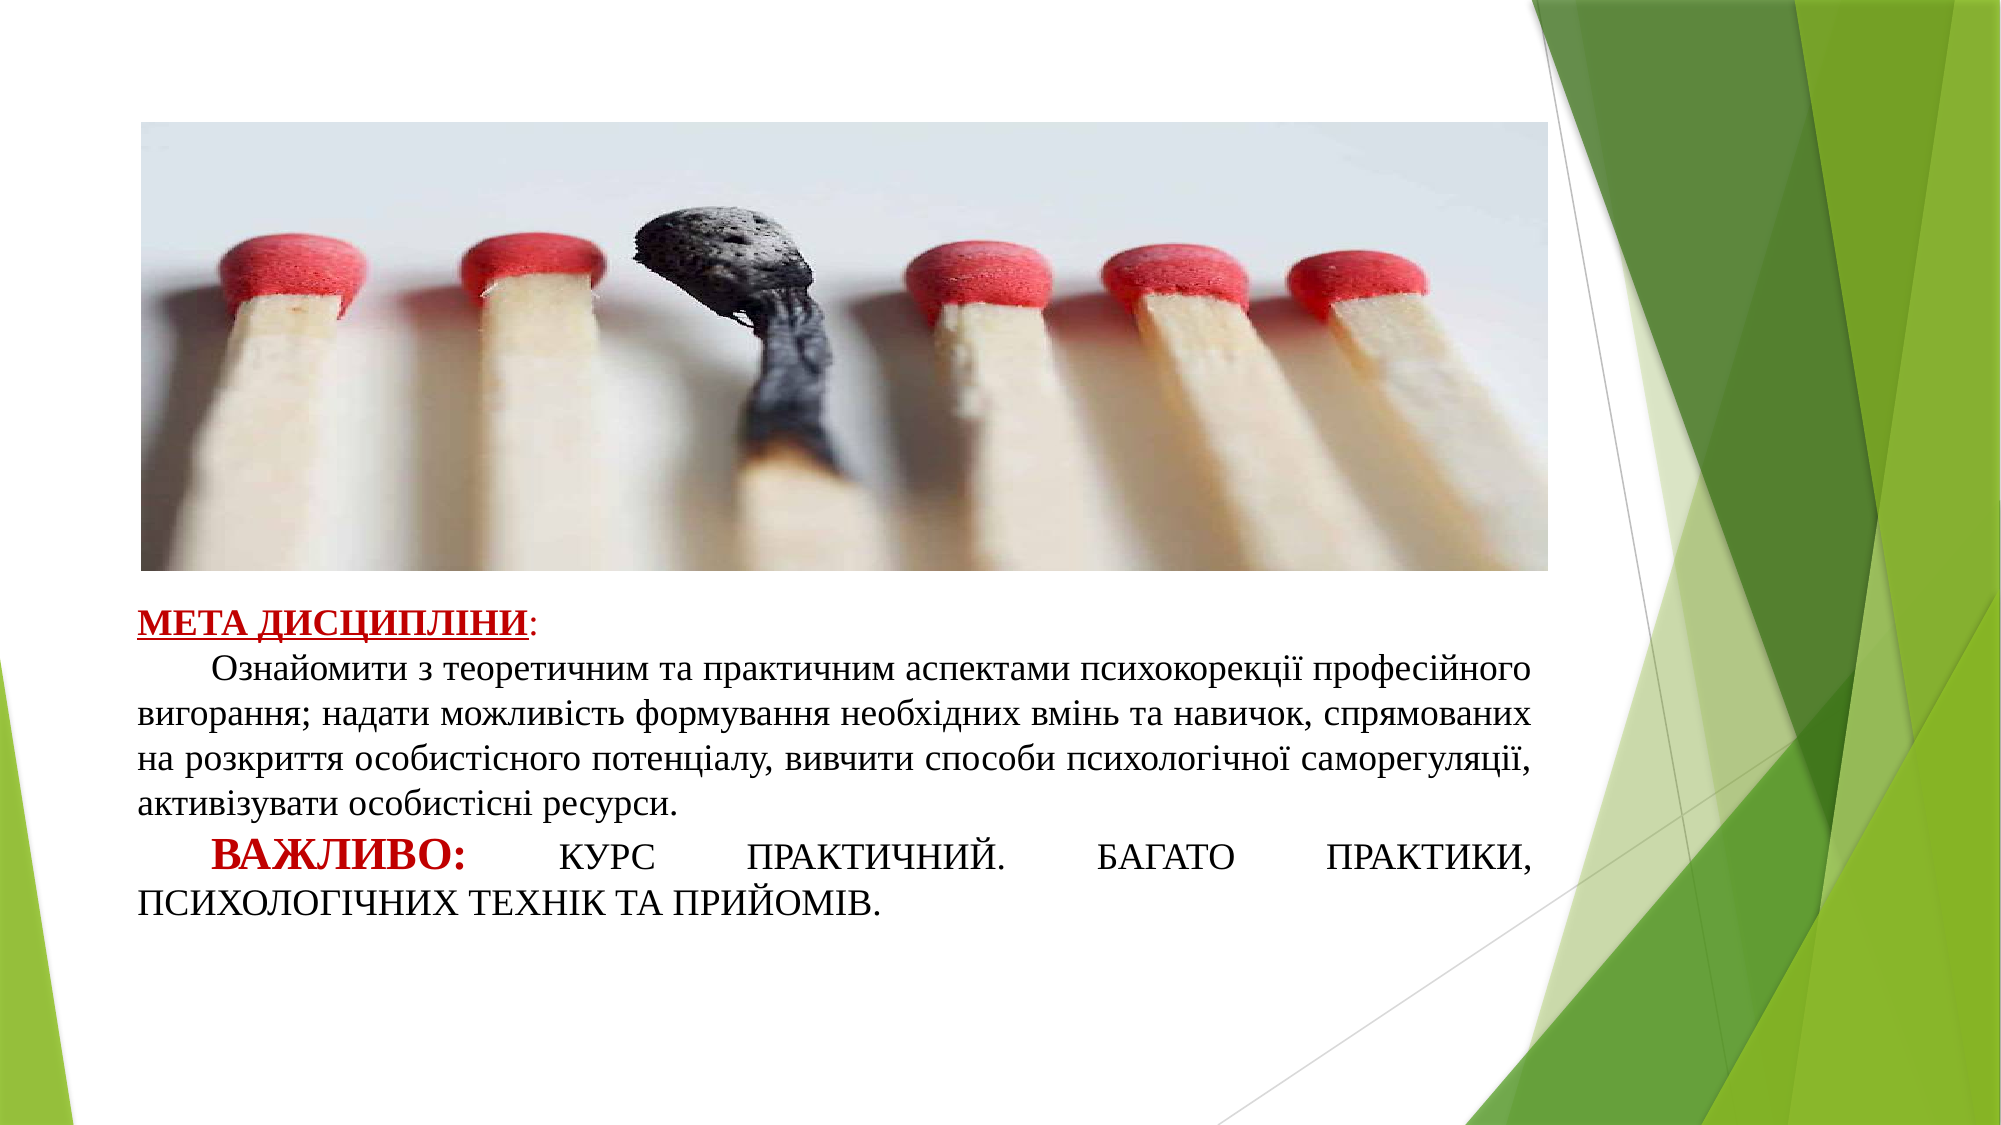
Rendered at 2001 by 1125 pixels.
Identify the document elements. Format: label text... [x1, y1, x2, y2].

picture [140, 122, 1549, 571]
text_box МЕТА ДИСЦИПЛІНИ: Ознайомити з теоретичним та практичним аспектами психокорекції професійного вигорання; надати можливість формування необхідних вмінь та навичок, спрямованих на розкриття особистісного потенціалу, вивчити способи психологічної саморегуляції, активізувати особистісні ресурси. ВАЖЛИВО: КУРС ПРАКТИЧНИЙ. БАГАТО ПРАКТИКИ, ПСИХОЛОГІЧНИХ ТЕХНІК ТА ПРИЙОМІВ. [122, 590, 1548, 991]
